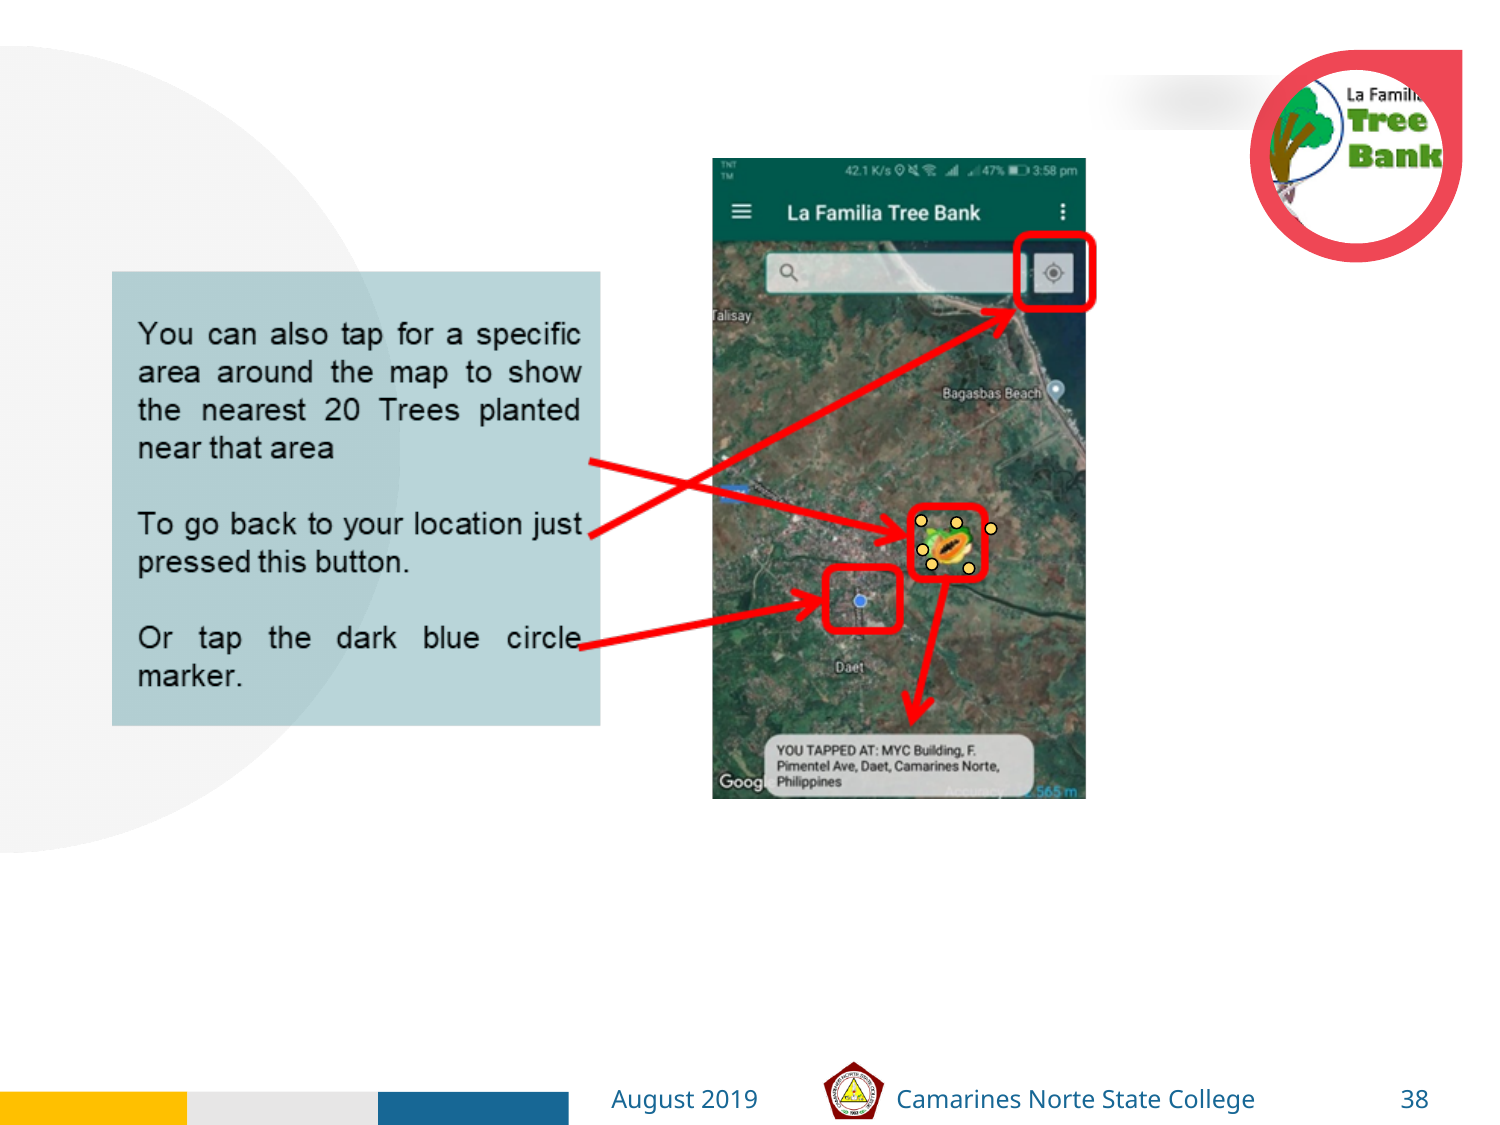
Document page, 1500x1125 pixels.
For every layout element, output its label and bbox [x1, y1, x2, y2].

text_box [596, 1076, 1444, 1125]
picture [822, 1060, 885, 1120]
picture [1269, 69, 1444, 244]
picture [0, 46, 1124, 853]
